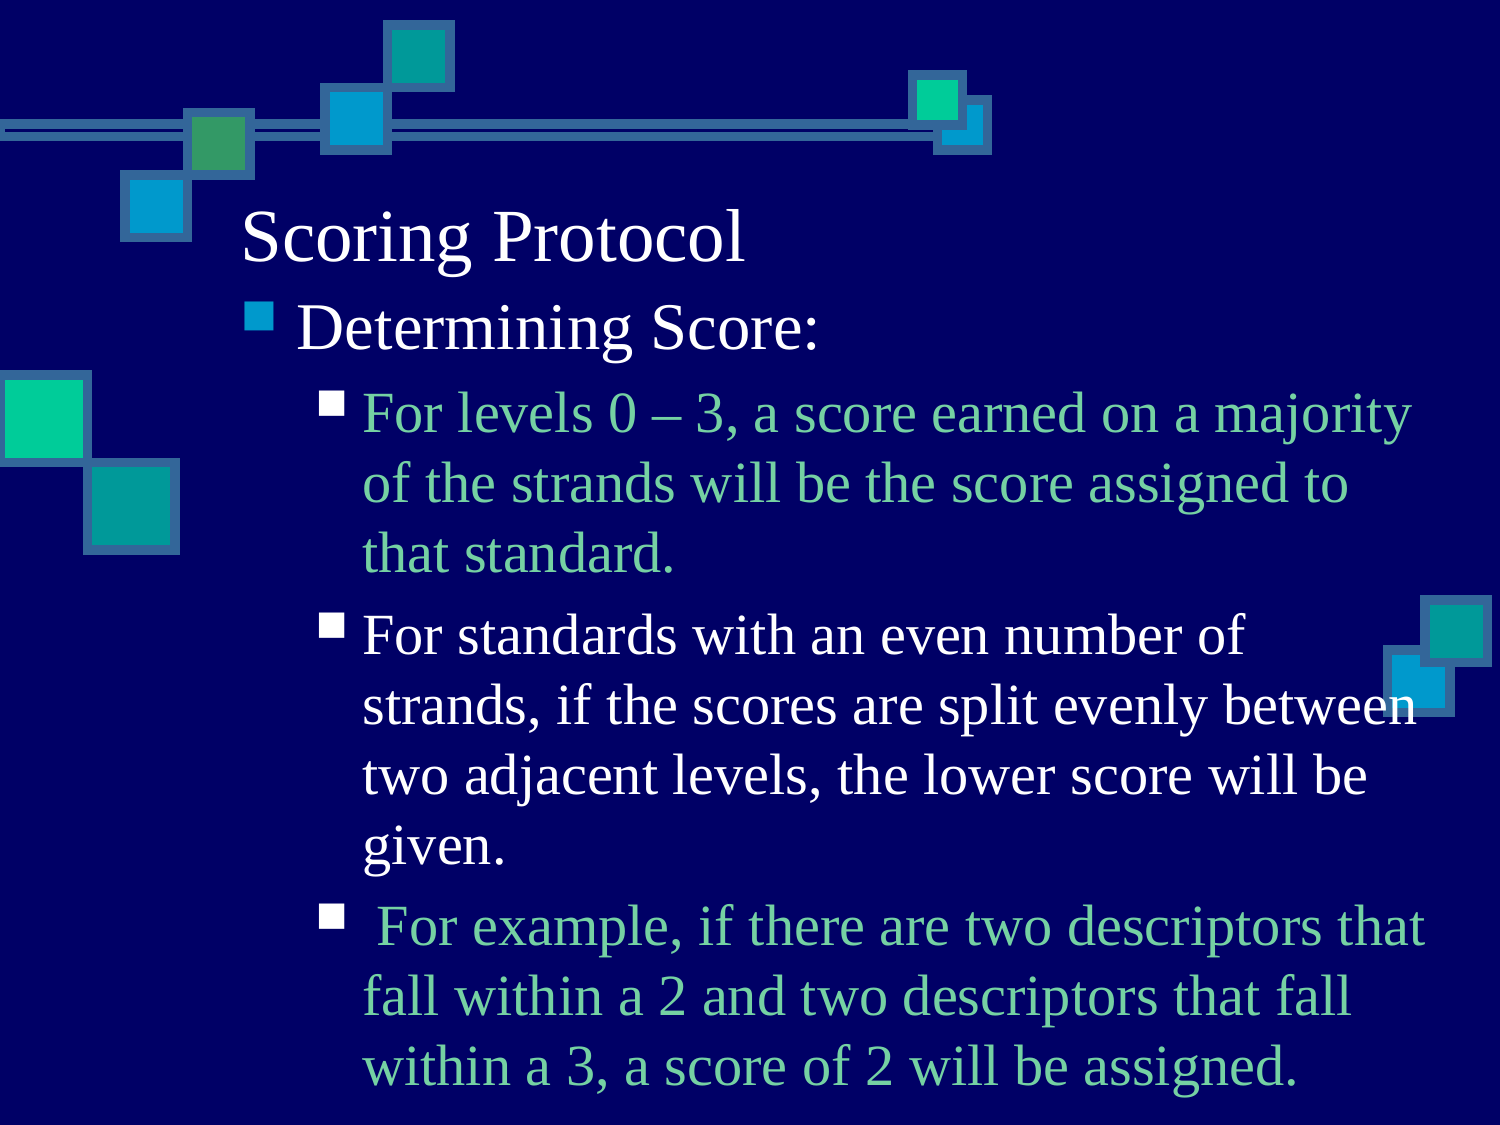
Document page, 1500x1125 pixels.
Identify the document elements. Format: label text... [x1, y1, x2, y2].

list Determining Score: For levels 0 – 3, a score earned on a majority of the strands will be the score assigned to that standard. For standards with an even number of strands, if the scores are split evenly between two adjacent levels, the lower score will be given. For example, if there are two descriptors that fall within a 2 and two descriptors that fall within a 3, a score of 2 will be assigned. [225, 274, 1451, 1076]
title Scoring Protocol [225, 112, 1389, 274]
